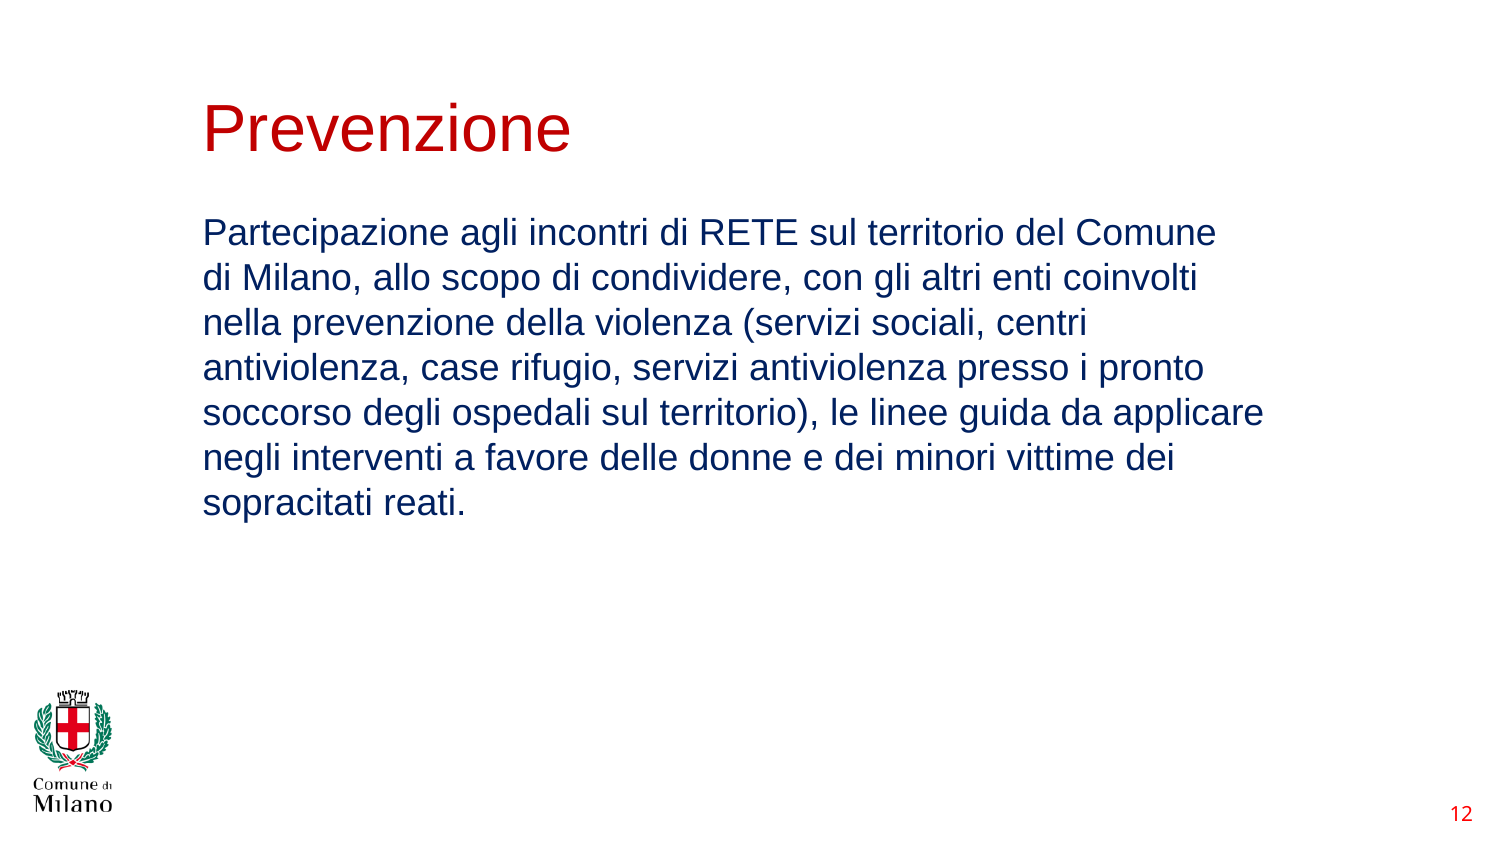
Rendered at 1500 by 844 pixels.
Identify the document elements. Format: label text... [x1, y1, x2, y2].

title Prevenzione [187, 138, 1313, 200]
subtitle Partecipazione agli incontri di RETE sul territorio del Comune di Milano, allo scopo di condividere, con gli altri enti coinvolti nella prevenzione della violenza (servizi sociali, centri antiviolenza, case rifugio, servizi antiviolenza presso i pronto soccorso degli ospedali sul territorio), le linee guida da applicare negli interventi a favore delle donne e dei minori vittime dei sopracitati reati. [187, 200, 1313, 647]
picture [29, 685, 118, 824]
